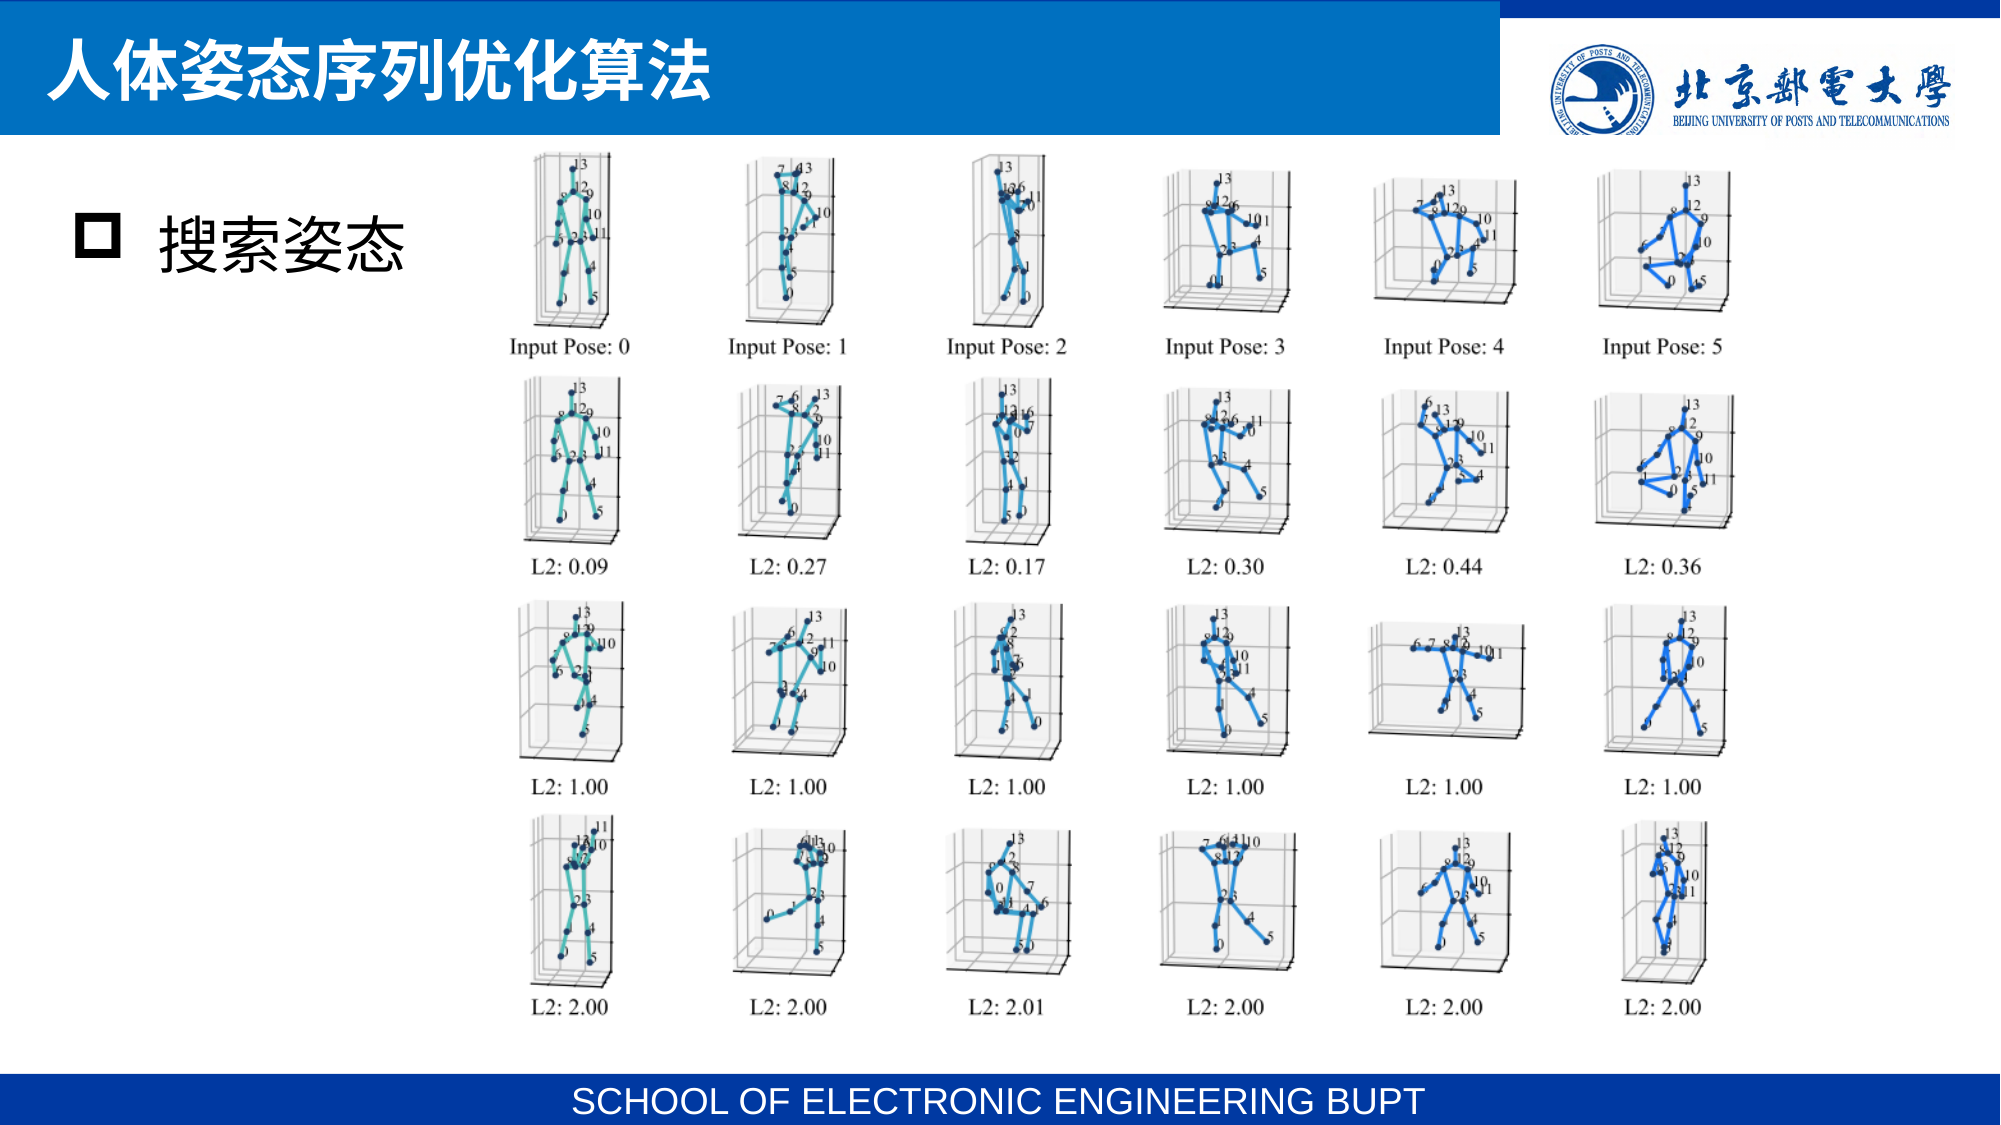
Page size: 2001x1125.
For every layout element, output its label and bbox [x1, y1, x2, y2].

text_box [0, 0, 2000, 1125]
picture [476, 43, 1956, 1037]
